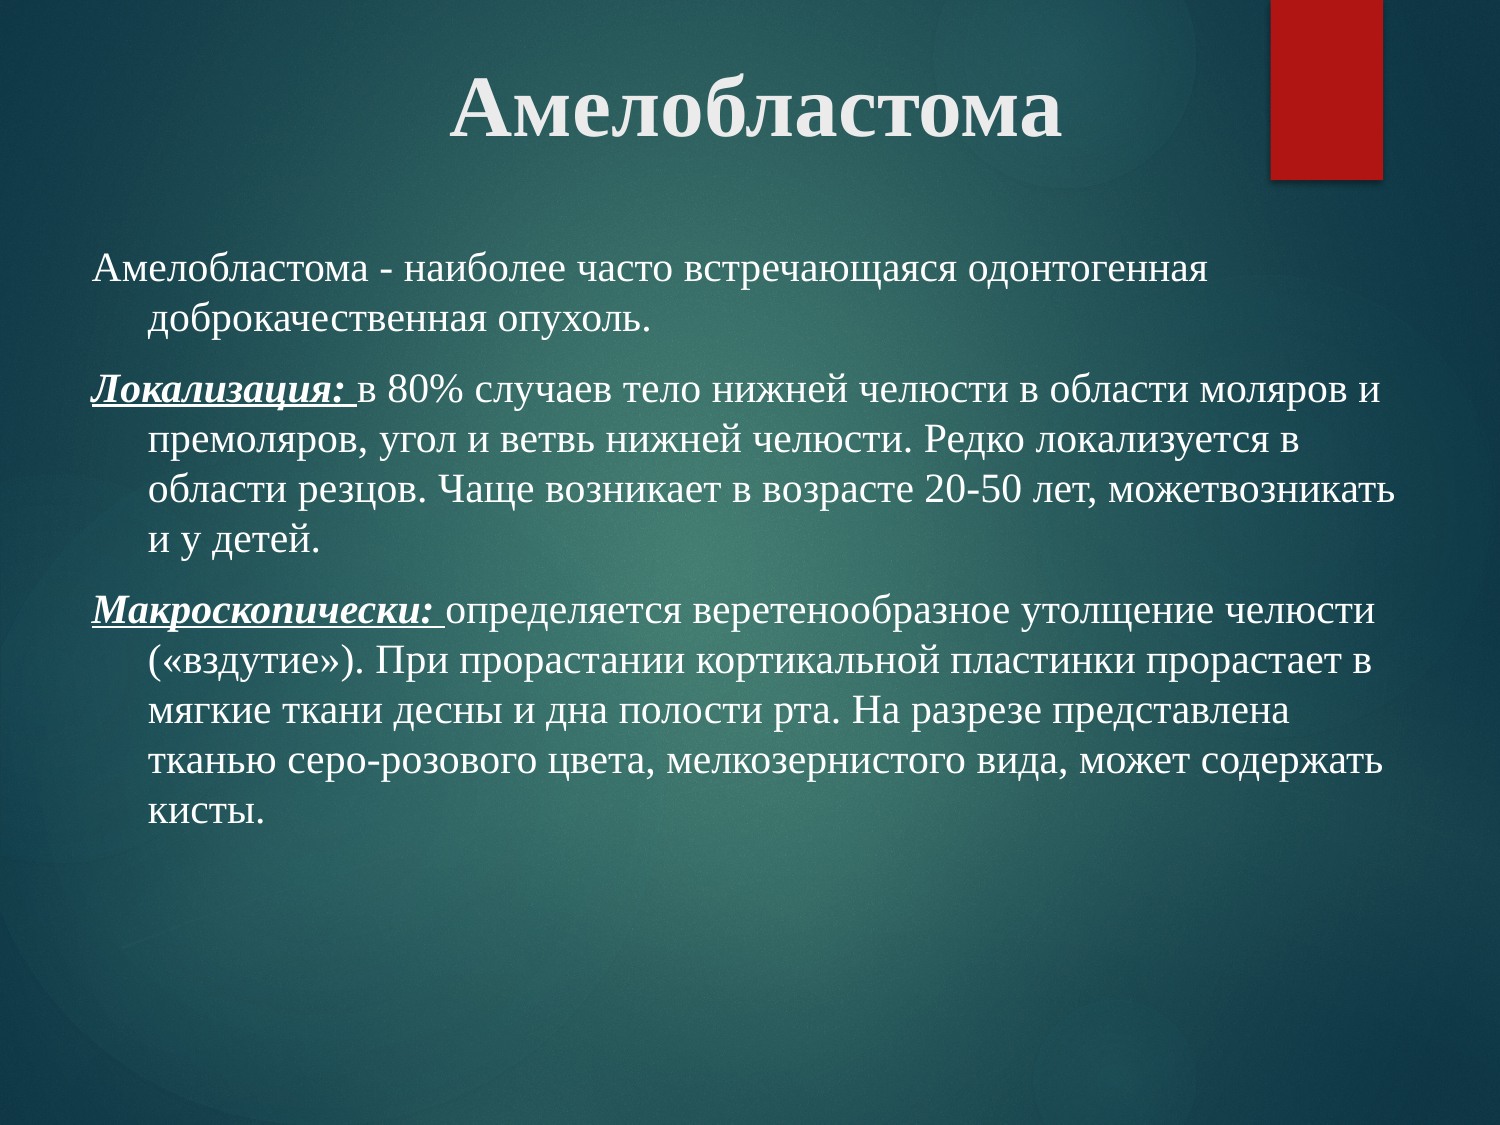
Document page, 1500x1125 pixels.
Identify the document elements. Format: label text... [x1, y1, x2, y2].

title Амелобластома [88, 41, 1425, 173]
list Амелобластома - наиболее часто встречающаяся одонтогенная доброкачественная опухоль. Локализация: в 80% случаев тело нижней челюсти в области моляров и премоляров, угол и ветвь нижней челюсти. Редко локализуется в области резцов. Чаще возникает в возрасте 20-50 лет, можетвозникать и у детей. Макроскопически: определяется веретенообразное утолщение челюсти («вздутие»). При прорастании кортикальной пластинки прорастает в мягкие ткани десны и дна полости рта. На разрезе представлена тканью серо-розового цвета, мелкозернистого вида, может содержать кисты. [76, 231, 1425, 1013]
